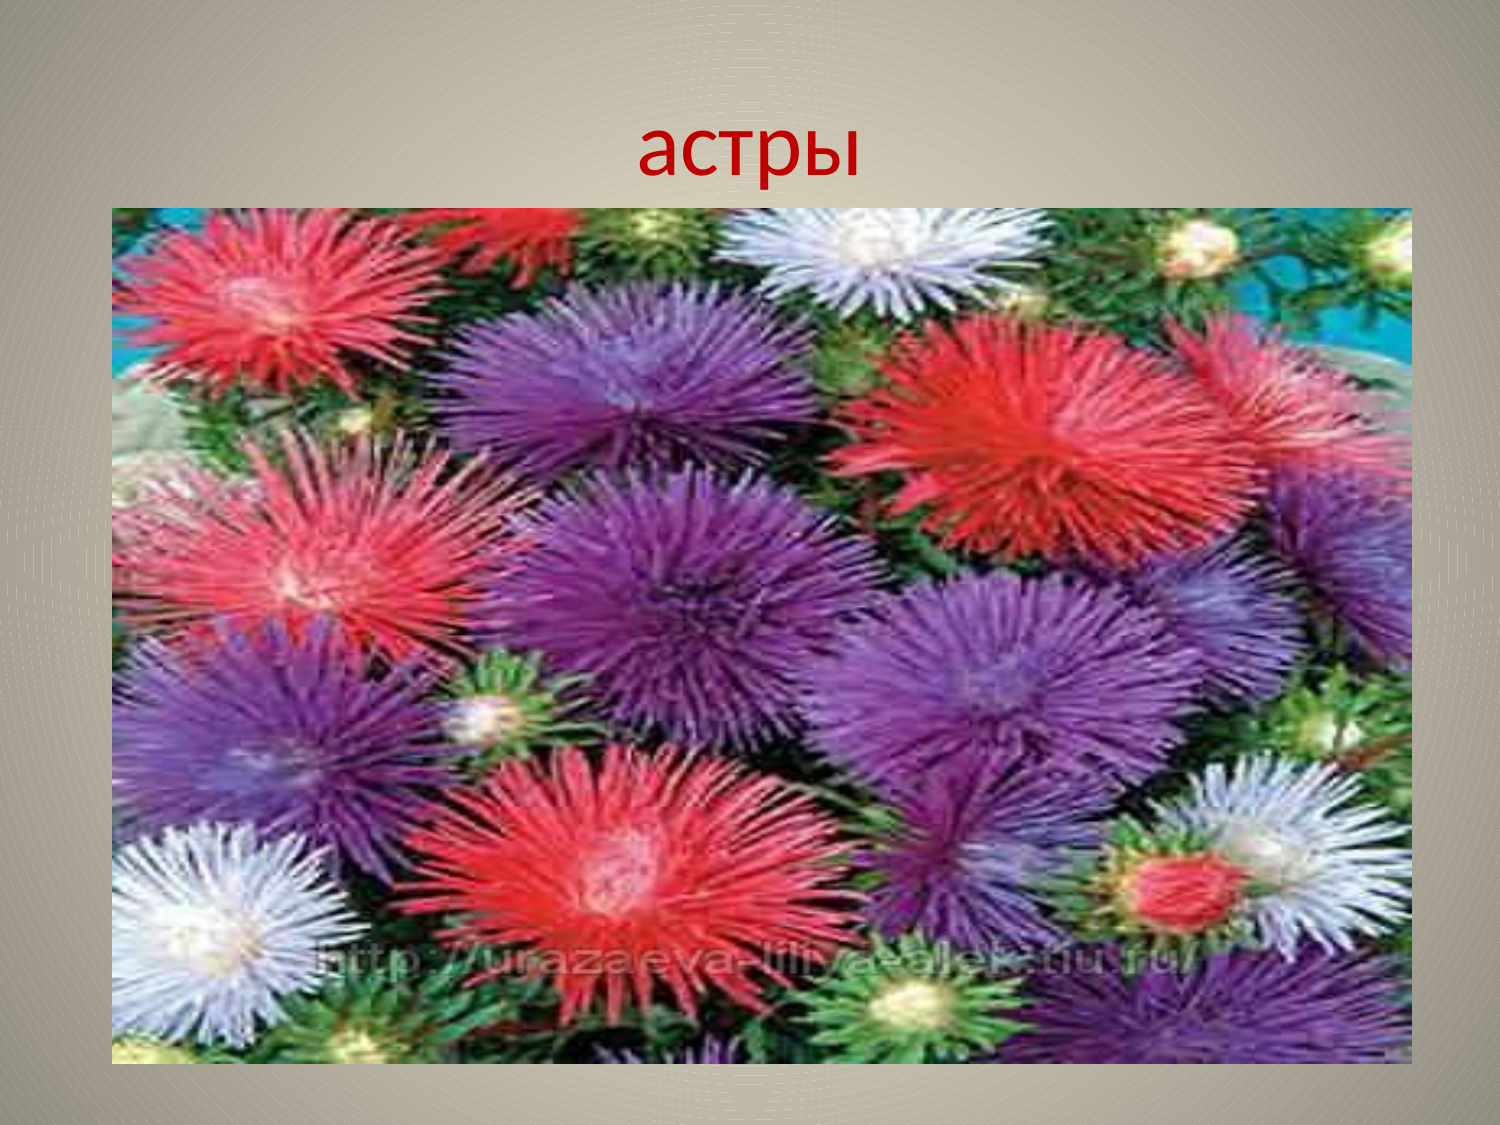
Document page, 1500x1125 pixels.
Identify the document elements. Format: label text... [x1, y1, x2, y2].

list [111, 207, 1412, 1064]
title астры [75, 45, 1425, 233]
